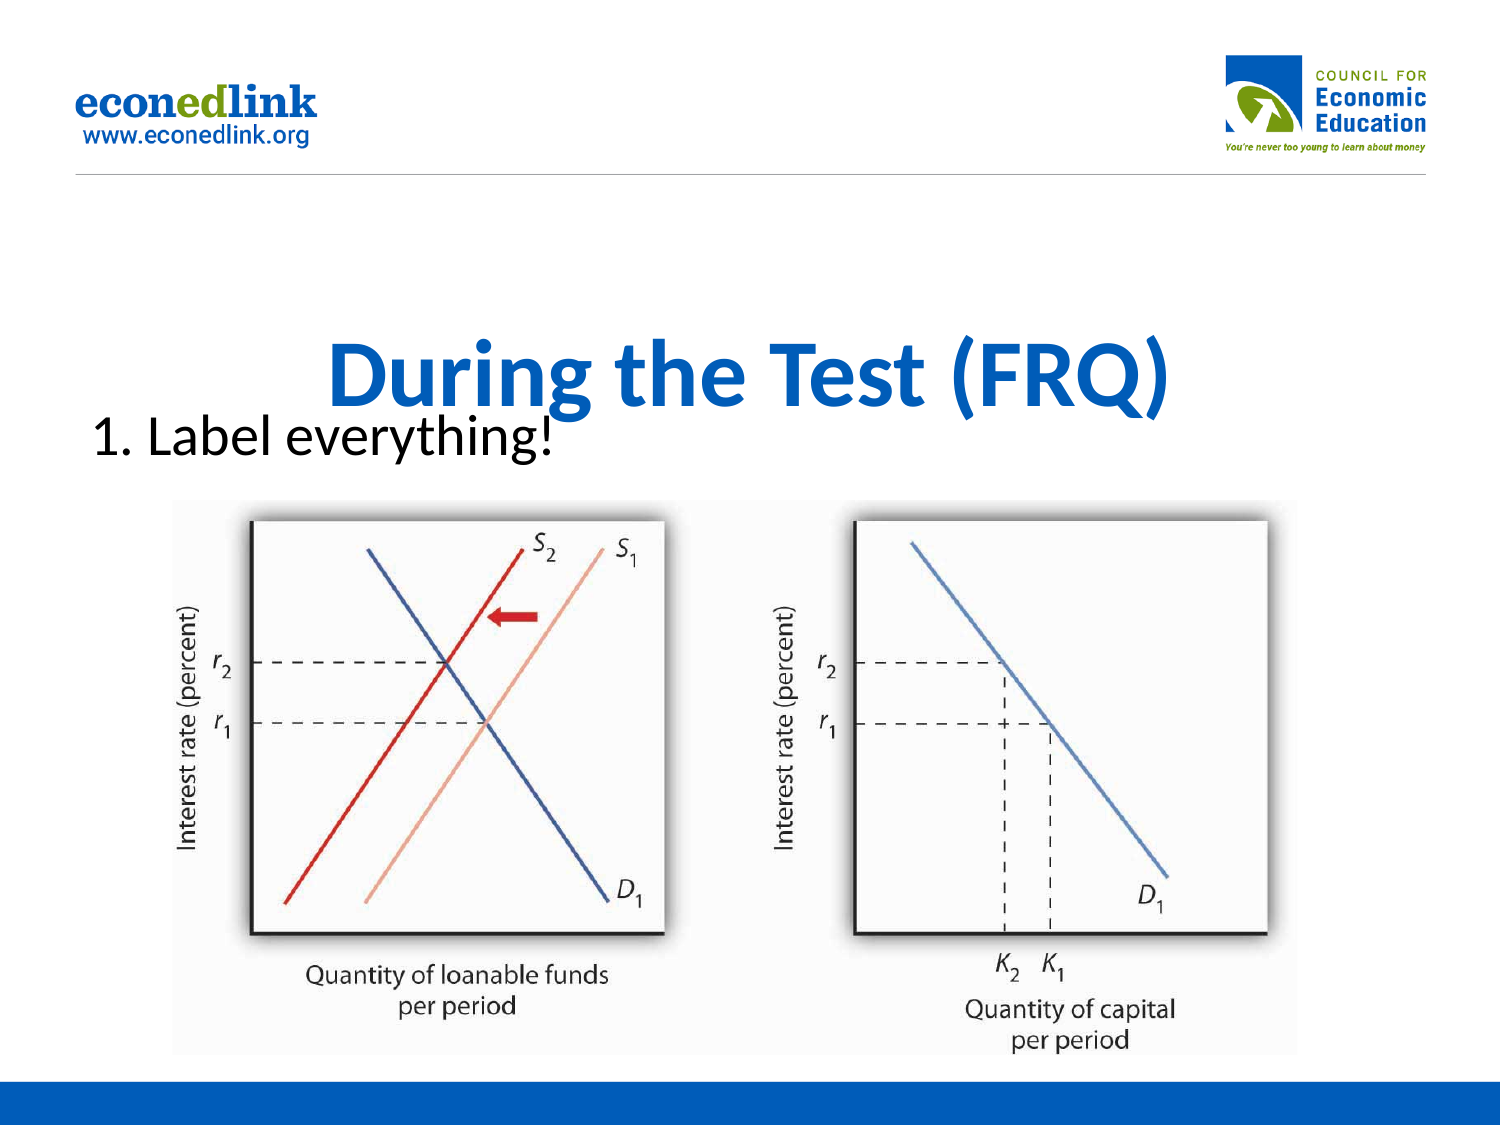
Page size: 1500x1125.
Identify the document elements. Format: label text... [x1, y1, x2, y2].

title During the Test (FRQ) [75, 149, 1425, 338]
picture [0, 0, 1500, 1125]
list 1. Label everything! [75, 389, 1425, 1010]
